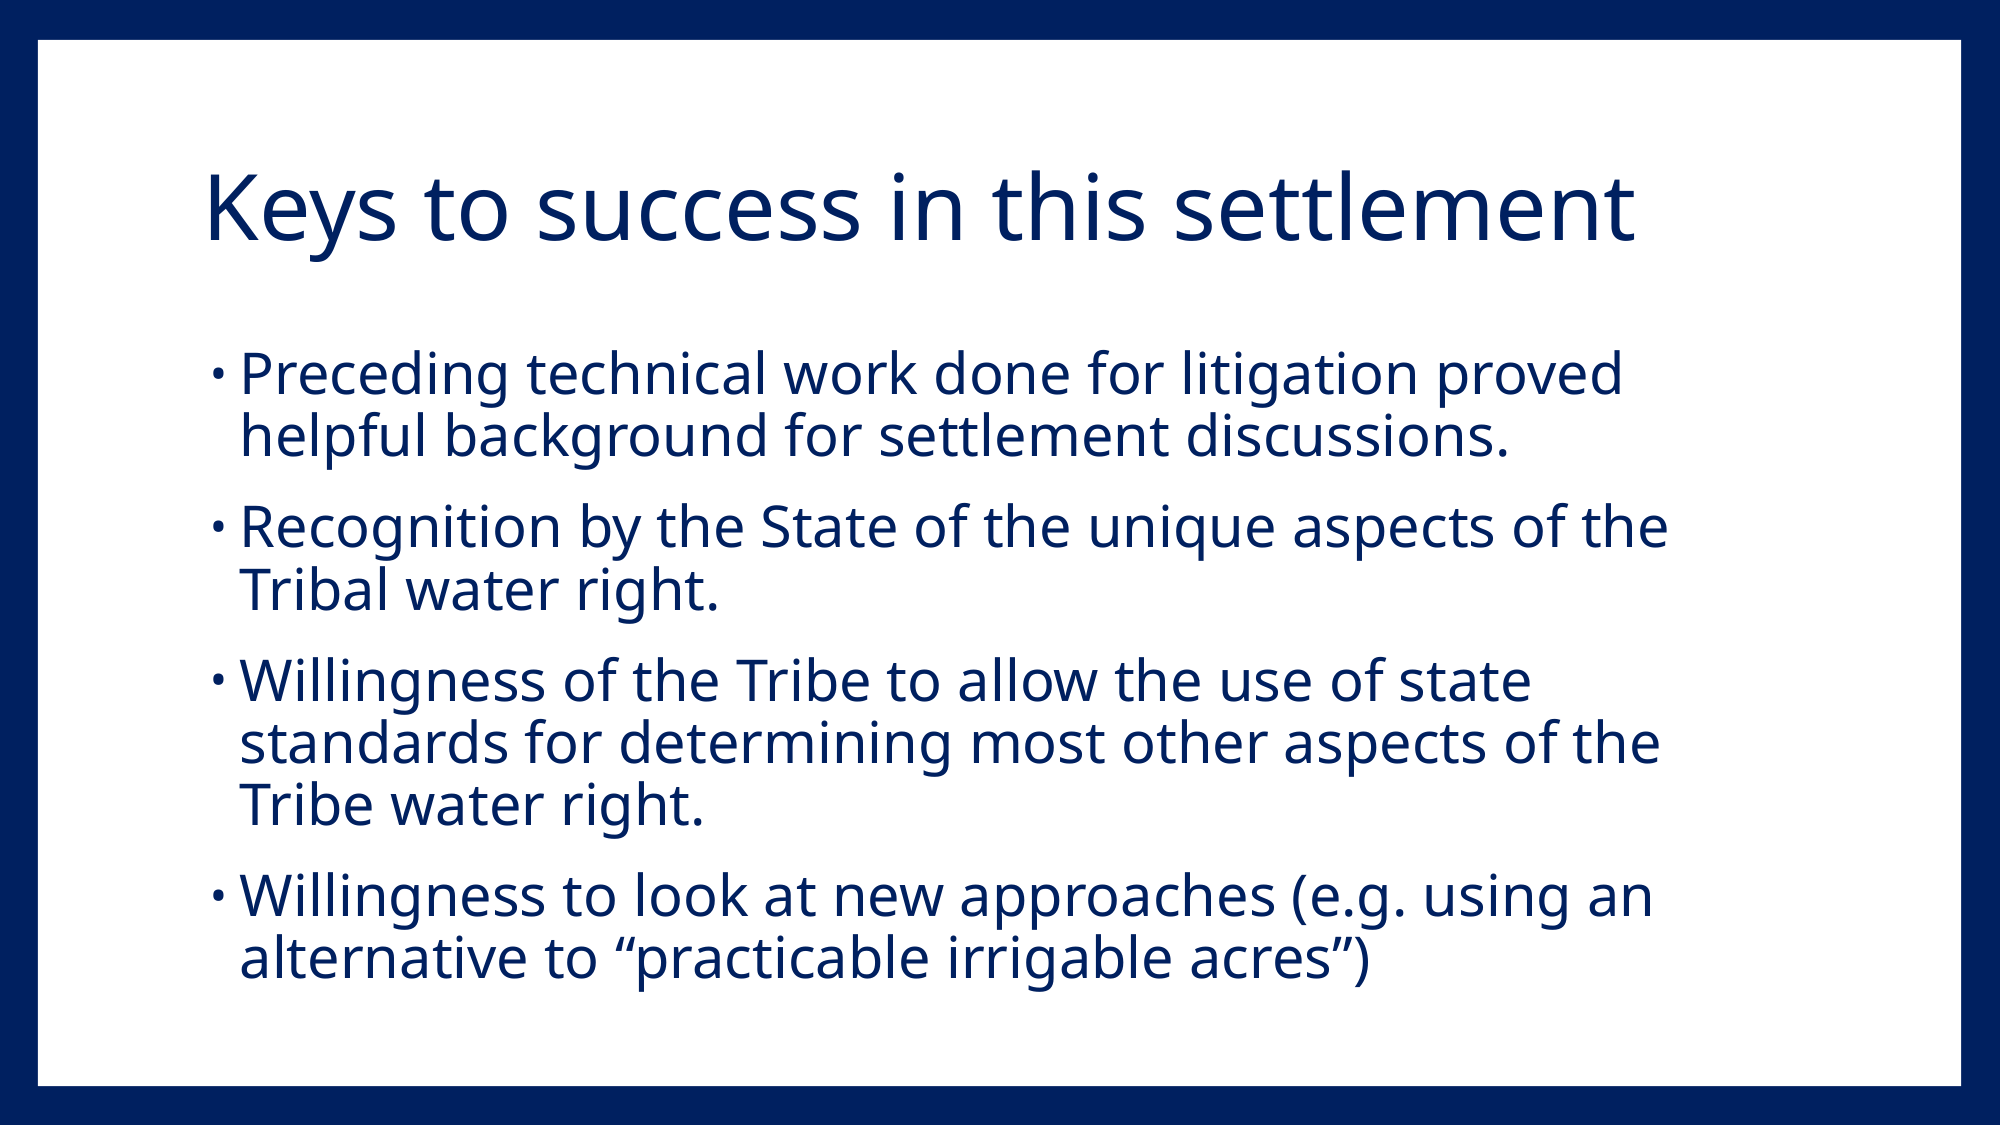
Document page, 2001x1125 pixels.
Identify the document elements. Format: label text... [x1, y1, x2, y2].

list Preceding technical work done for litigation proved helpful background for settlement discussions. Recognition by the State of the unique aspects of the Tribal water right. Willingness of the Tribe to allow the use of state standards for determining most other aspects of the Tribe water right. Willingness to look at new approaches (e.g. using an alternative to “practicable irrigable acres”) [187, 337, 1808, 1000]
title Keys to success in this settlement [187, 99, 1808, 323]
